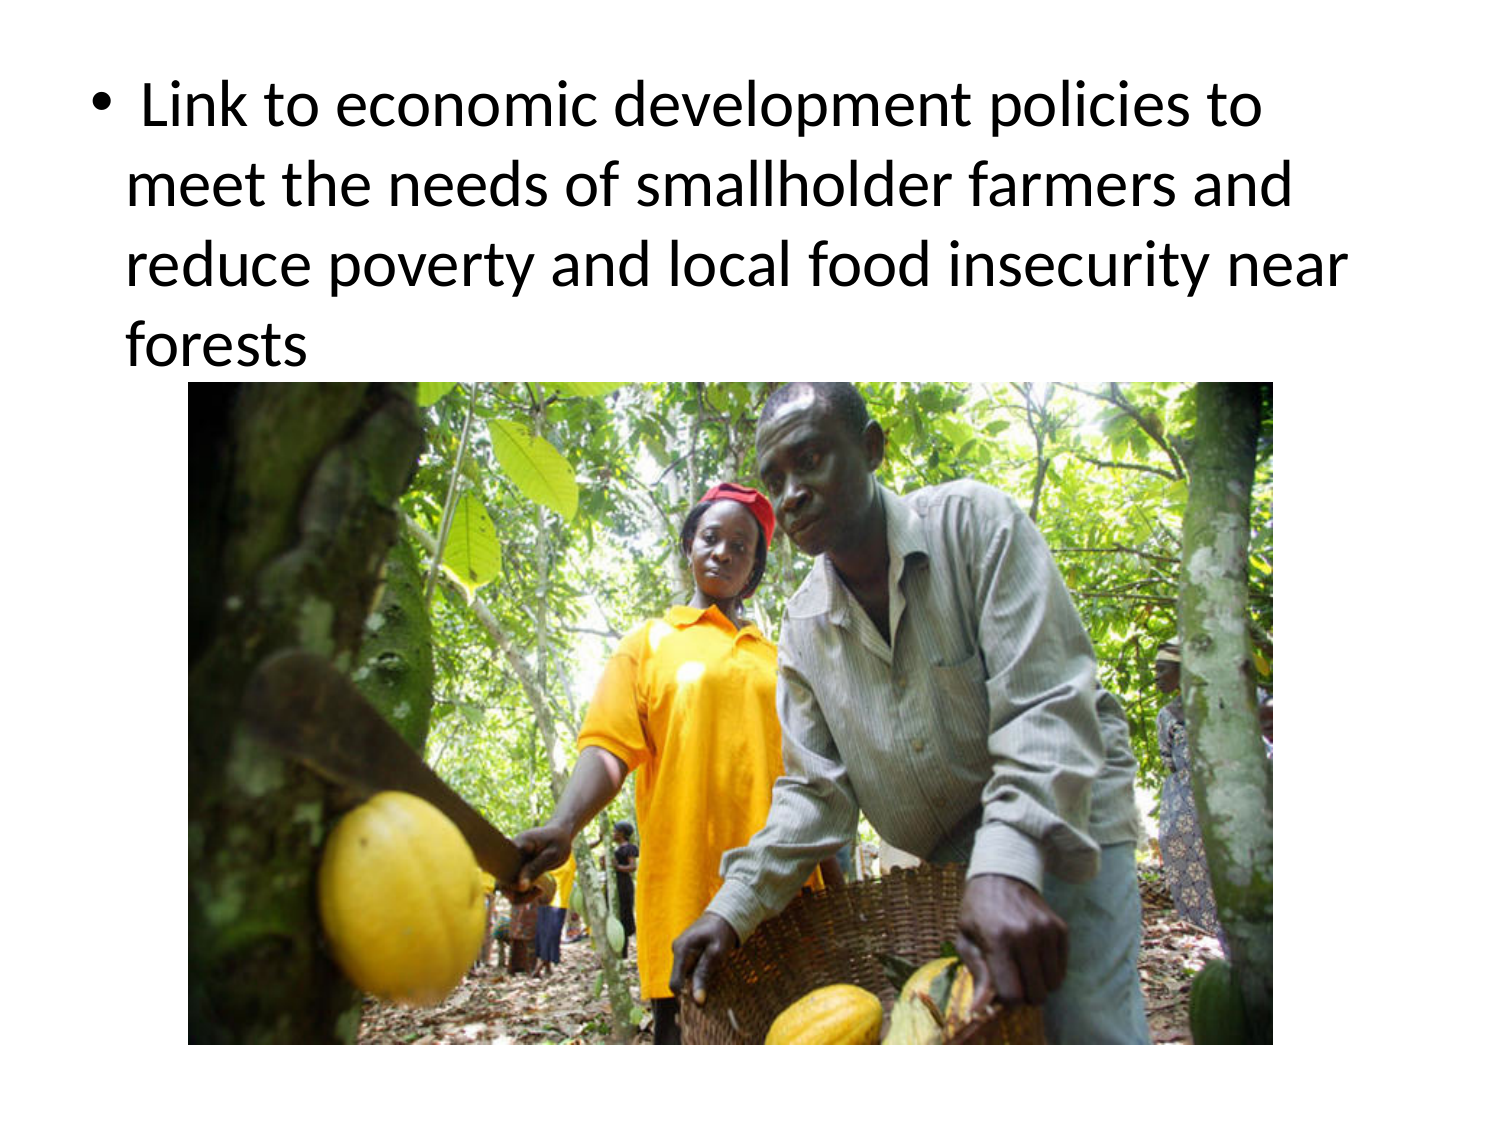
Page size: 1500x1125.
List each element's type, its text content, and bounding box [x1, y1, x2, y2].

picture [188, 382, 1273, 1045]
title Link to economic development policies to meet the needs of smallholder farmers and reduce poverty and local food insecurity near forests [75, 166, 1425, 354]
